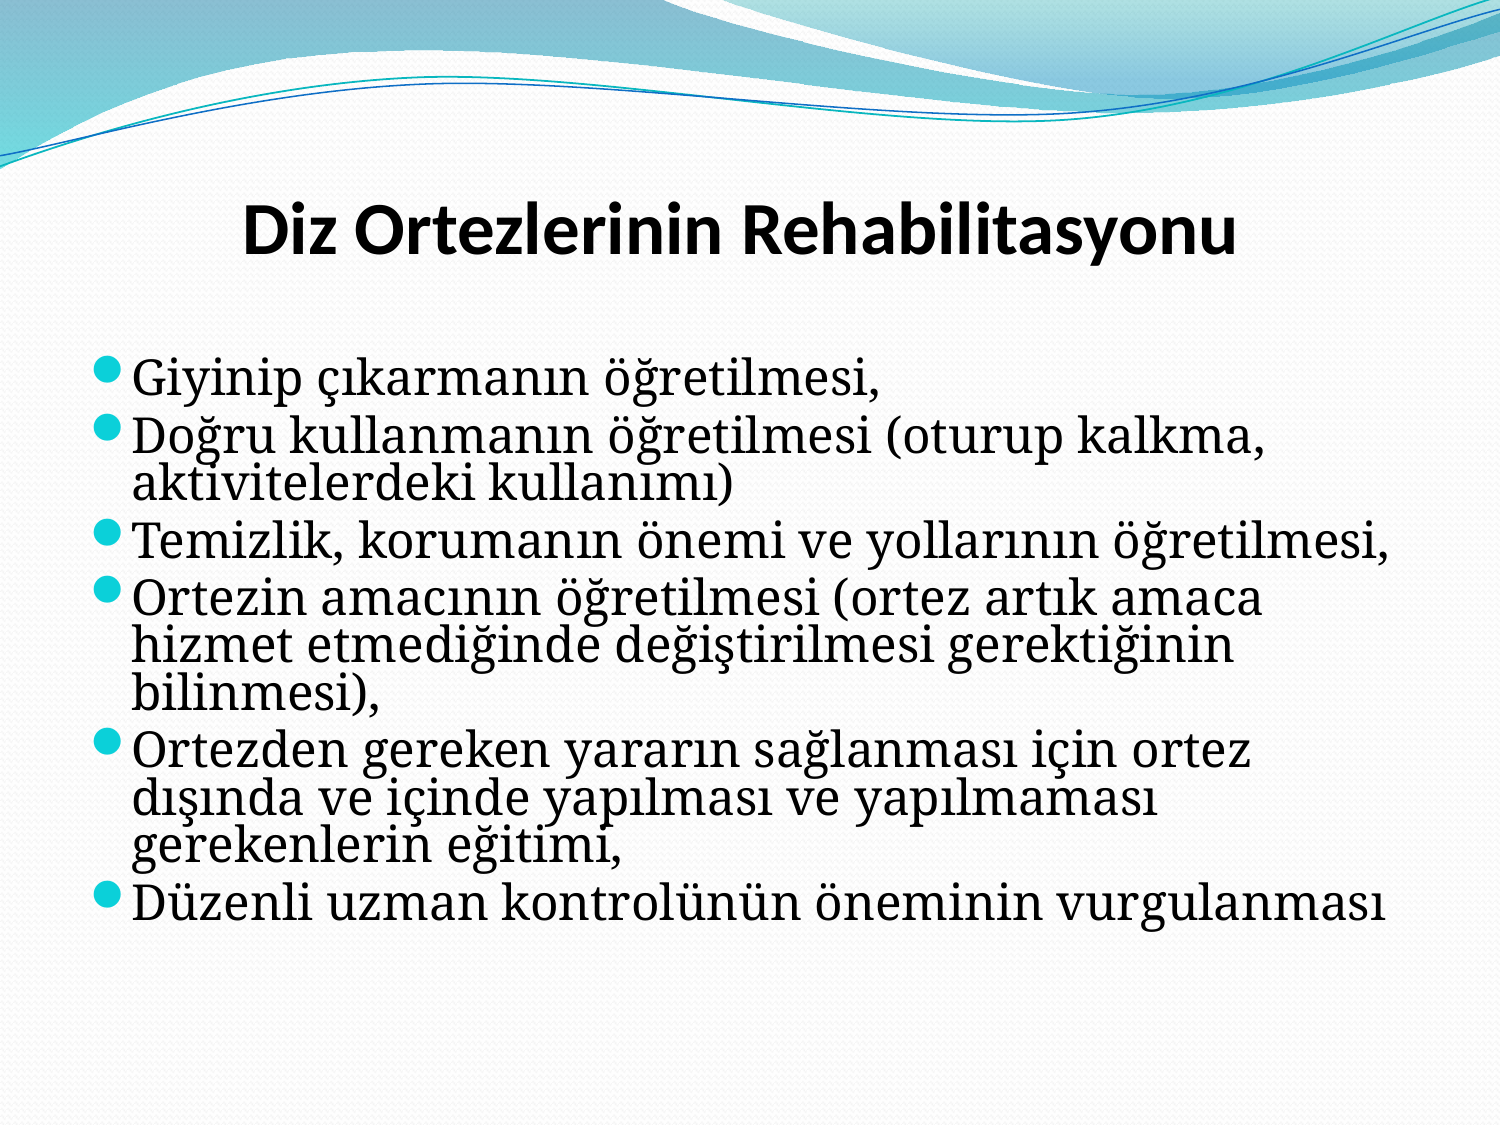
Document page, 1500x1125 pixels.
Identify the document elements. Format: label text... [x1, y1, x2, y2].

title Diz Ortezlerinin Rehabilitasyonu [75, 115, 1425, 270]
list Giyinip çıkarmanın öğretilmesi, Doğru kullanmanın öğretilmesi (oturup kalkma, aktivitelerdeki kullanımı) Temizlik, korumanın önemi ve yollarının öğretilmesi, Ortezin amacının öğretilmesi (ortez artık amaca hizmet etmediğinde değiştirilmesi gerektiğinin bilinmesi), Ortezden gereken yararın sağlanması için ortez dışında ve içinde yapılması ve yapılmaması gerekenlerin eğitimi, Düzenli uzman kontrolünün öneminin vurgulanması [75, 281, 1425, 1005]
